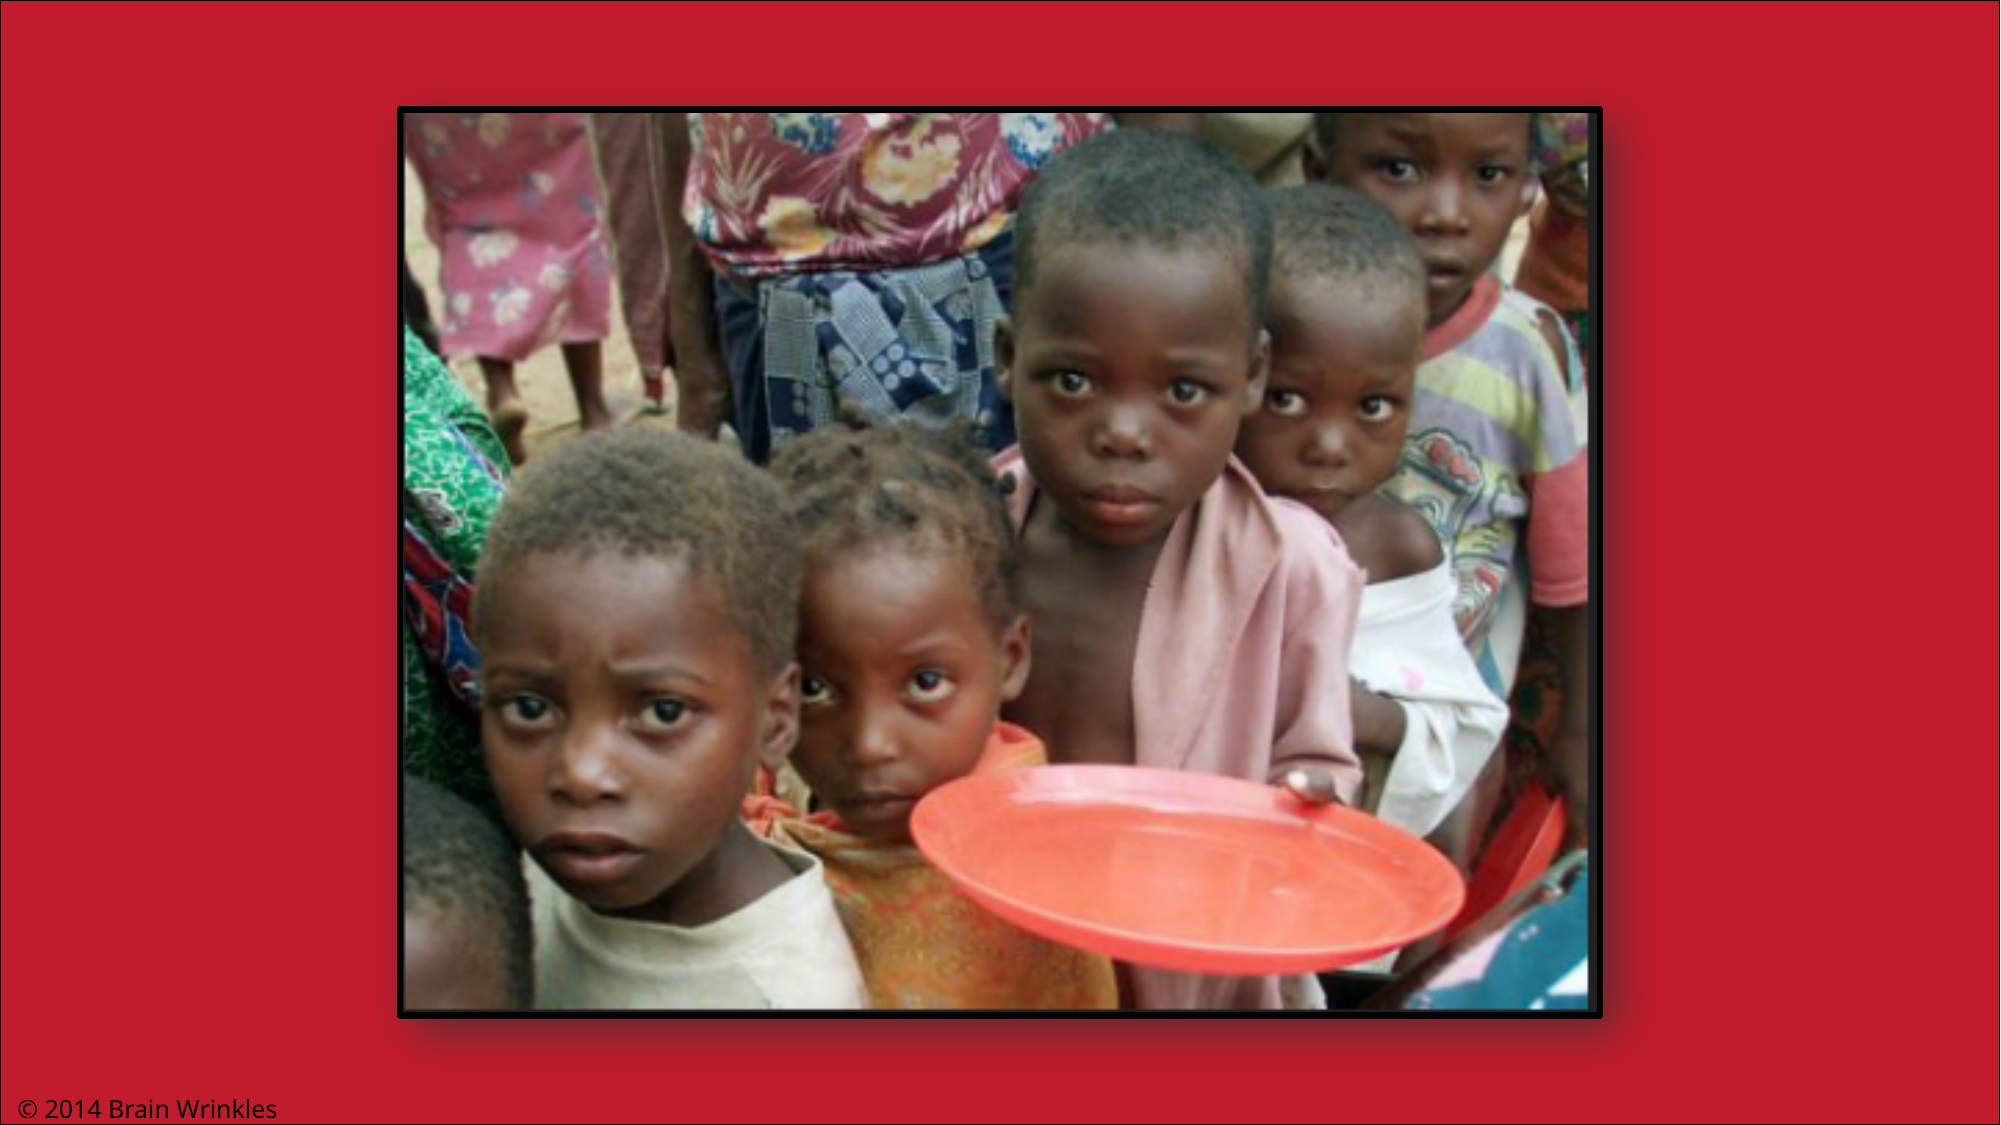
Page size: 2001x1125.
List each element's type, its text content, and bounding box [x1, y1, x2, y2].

picture [403, 112, 1597, 1013]
text_box © 2014 Brain Wrinkles [2, 1086, 438, 1125]
text_box [0, 0, 2000, 1125]
